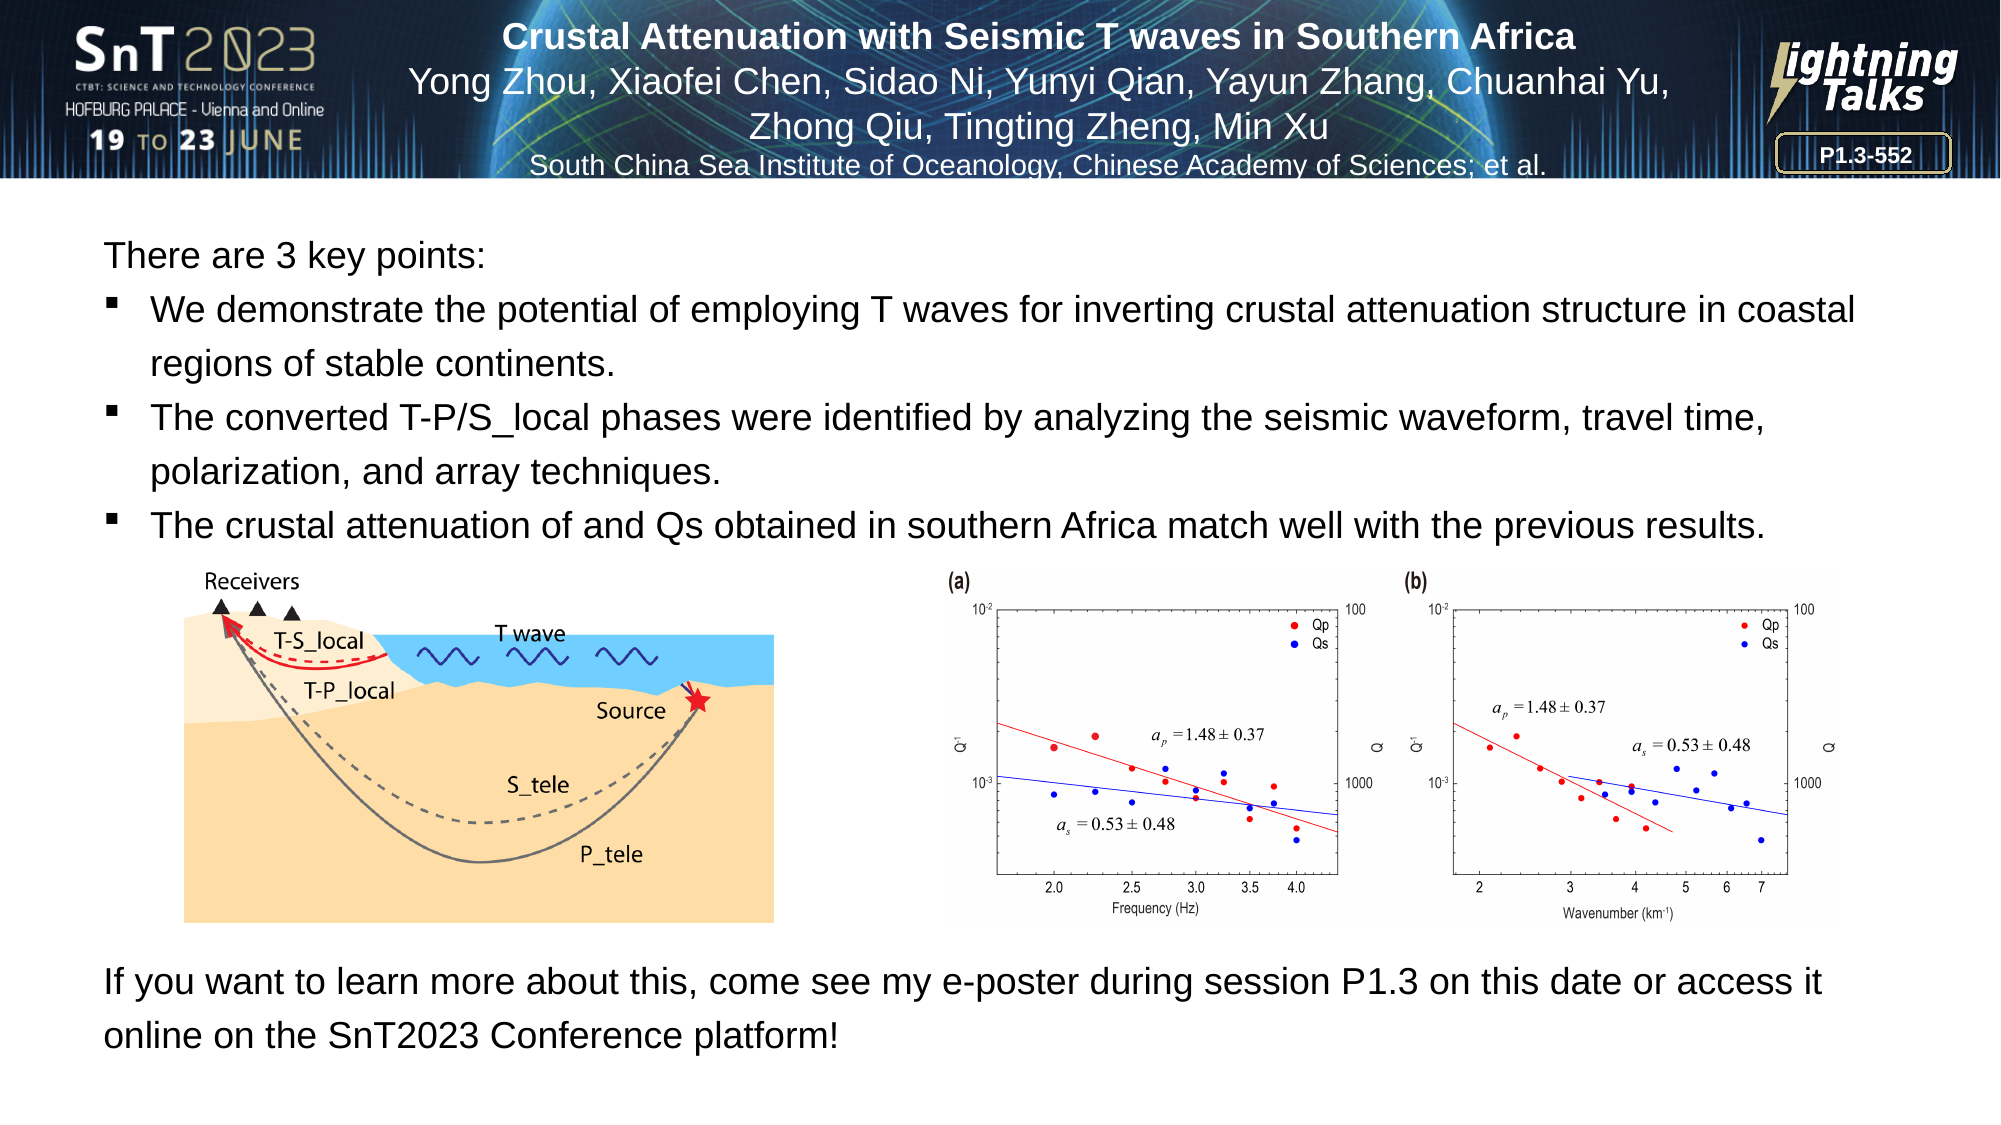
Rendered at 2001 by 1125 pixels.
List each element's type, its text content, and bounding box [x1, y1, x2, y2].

text_box There are 3 key points: ﻿We demonstrate the potential of employing T waves for inverting crustal attenuation structure in coastal regions of stable continents. ﻿The converted T-P/S_local phases were identified by analyzing the seismic waveform, travel time, polarization, and array techniques. ﻿The crustal attenuation of and Qs obtained in southern Africa match well with the previous results. [88, 214, 1920, 554]
text_box P1.3-552 [1778, 135, 1954, 176]
text_box Crustal Attenuation with Seismic T waves in Southern Africa Yong Zhou, Xiaofei Chen, Sidao Ni, Yunyi Qian, Yayun Zhang, Chuanhai Yu, Zhong Qiu, Tingting Zheng, Min Xu South China Sea Institute of Oceanology, Chinese Academy of Sciences; et al. [338, 4, 1741, 189]
text_box If you want to learn more about this, come see my e-poster during session P1.3 on this date or access it online on the SnT2023 Conference platform! [88, 940, 1920, 1064]
picture [0, 0, 2001, 1125]
